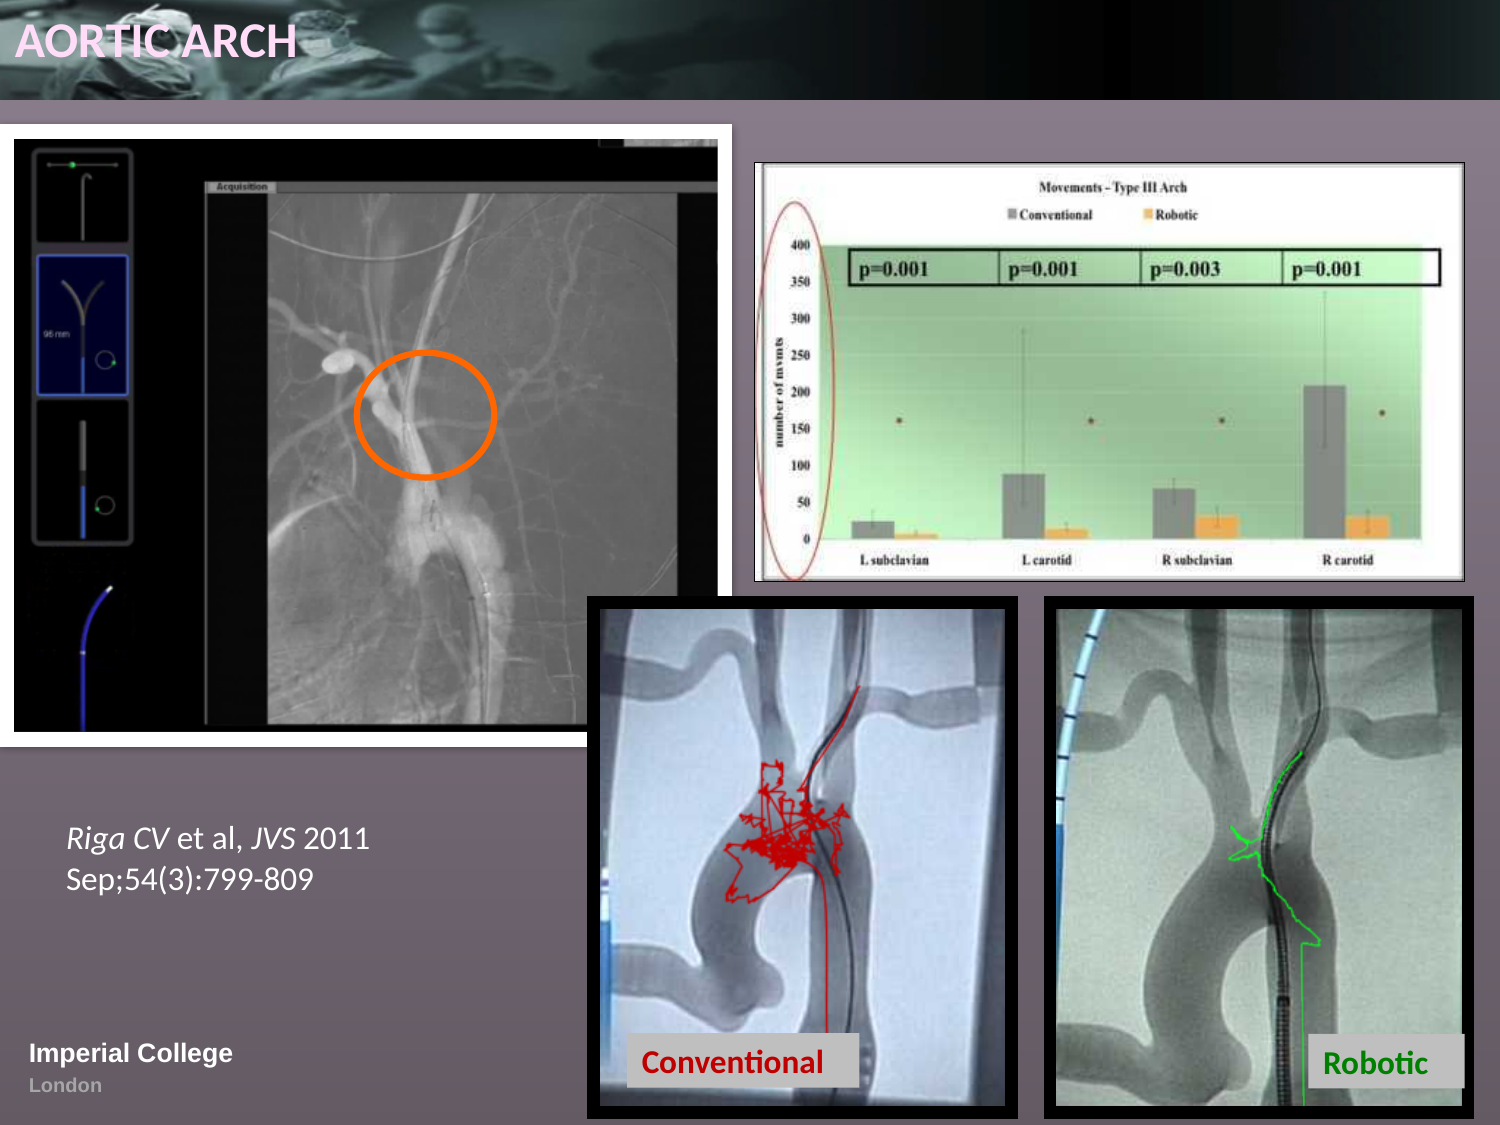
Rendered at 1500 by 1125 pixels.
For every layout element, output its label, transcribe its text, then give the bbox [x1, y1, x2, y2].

picture [754, 162, 1465, 582]
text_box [1055, 608, 1463, 1107]
text_box Riga CV et al, JVS 2011 Sep;54(3):799-809 [51, 809, 577, 904]
text_box Imperial College London [13, 1028, 314, 1104]
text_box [599, 608, 1006, 1107]
picture [0, 0, 1500, 101]
picture [13, 138, 718, 733]
